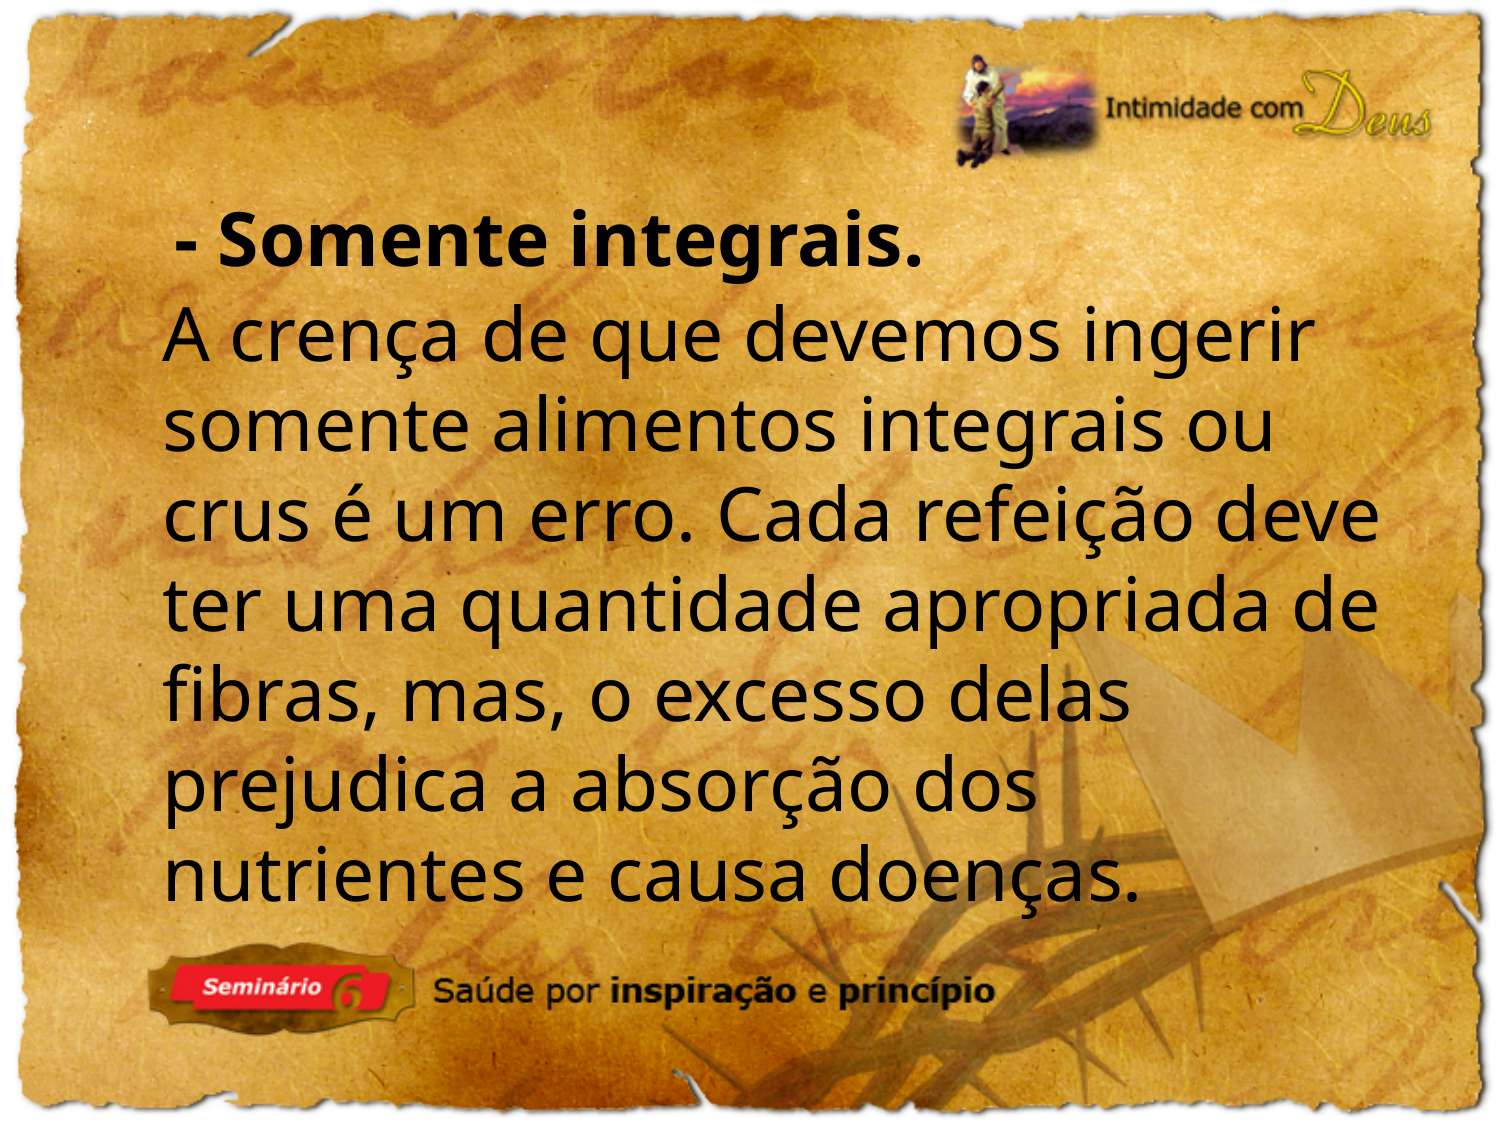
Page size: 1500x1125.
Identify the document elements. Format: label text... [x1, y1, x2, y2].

text_box A crença de que devemos ingerir somente alimentos integrais ou crus é um erro. Cada refeição deve ter uma quantidade apropriada de fibras, mas, o excesso delas prejudica a absorção dos nutrientes e causa doenças. [147, 278, 1424, 924]
picture [0, 0, 1500, 1125]
text_box - Somente integrais. [159, 184, 975, 278]
